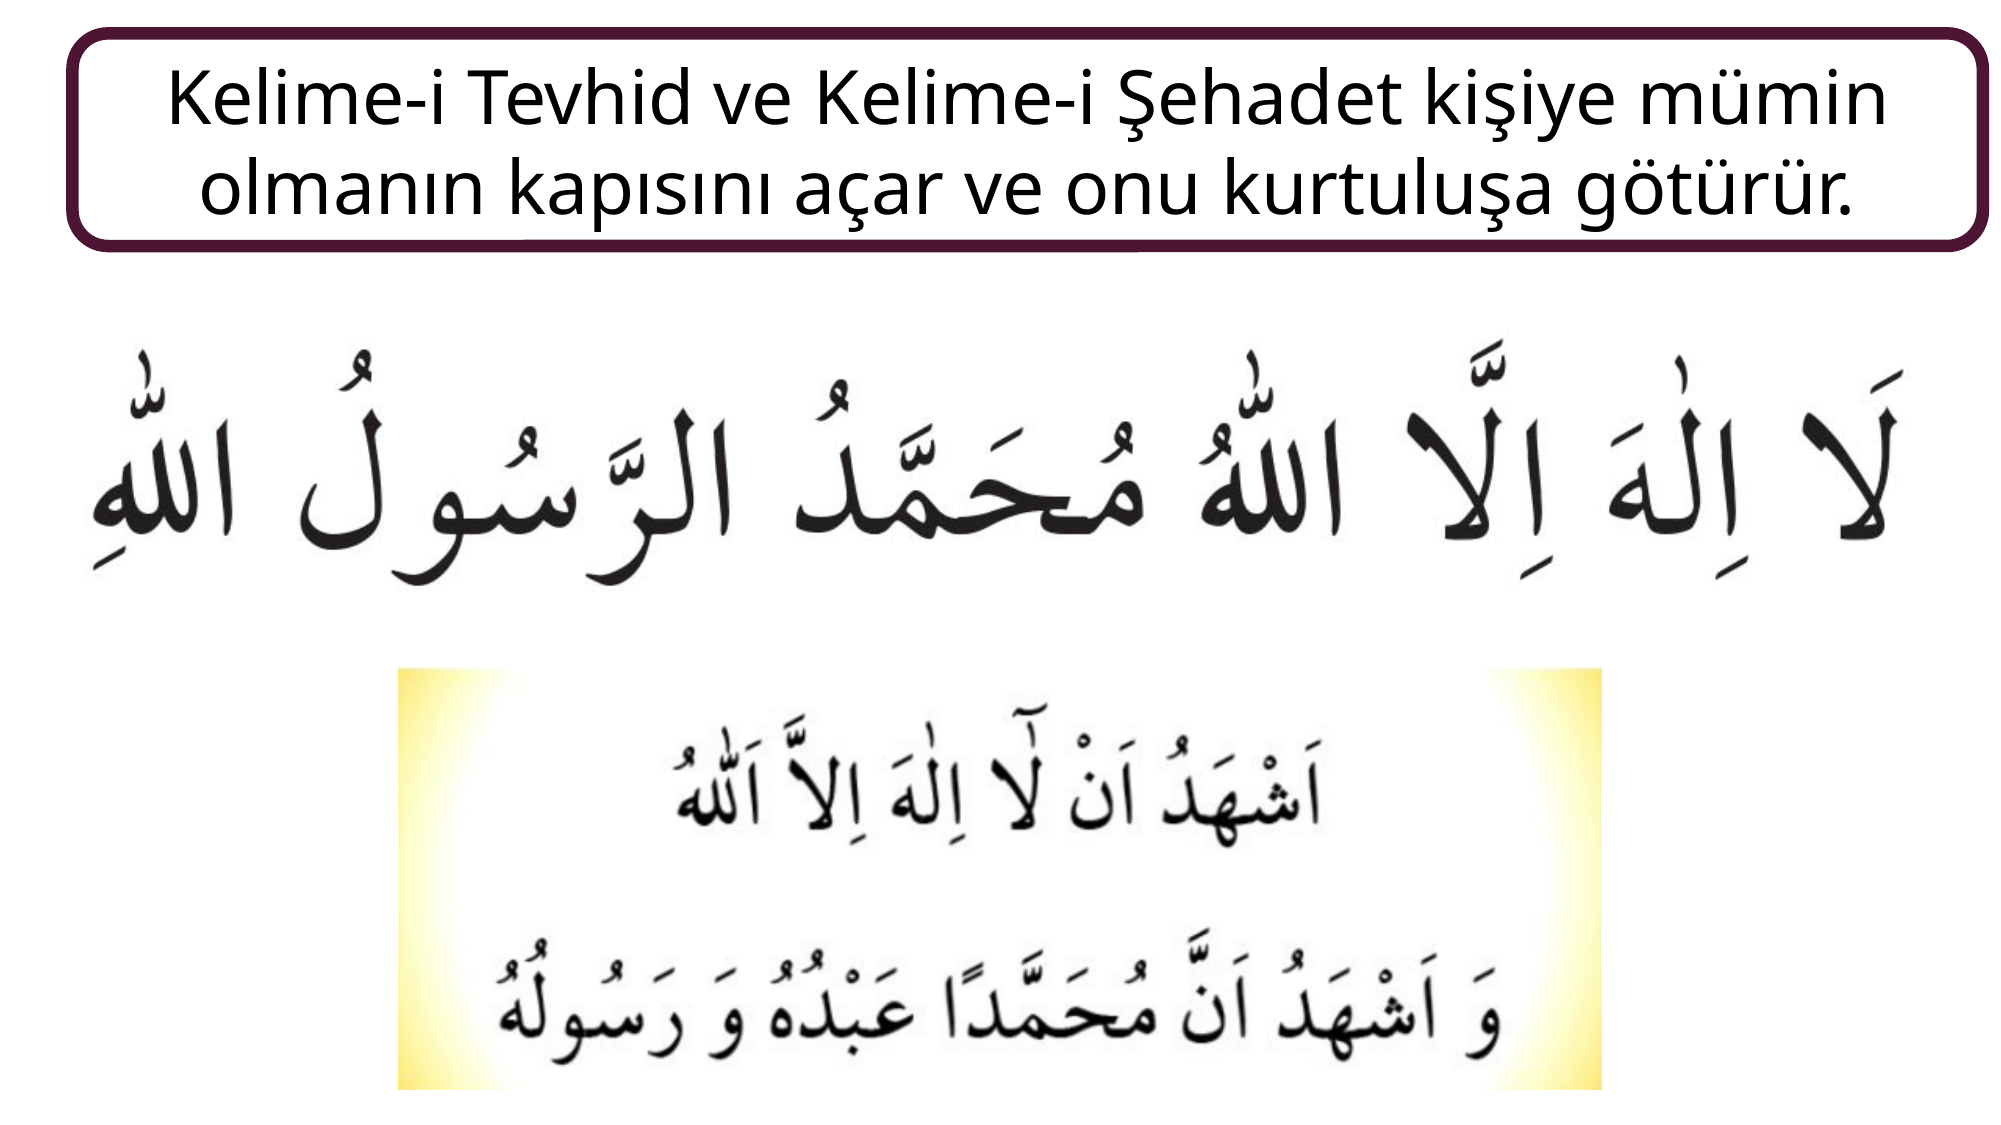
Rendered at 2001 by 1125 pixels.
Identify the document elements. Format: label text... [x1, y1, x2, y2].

picture [397, 667, 1603, 1091]
picture [33, 291, 1967, 623]
text_box Kelime-i Tevhid ve Kelime-i Şehadet kişiye mümin olmanın kapısını açar ve onu kurtuluşa götürür. [70, 31, 1985, 248]
